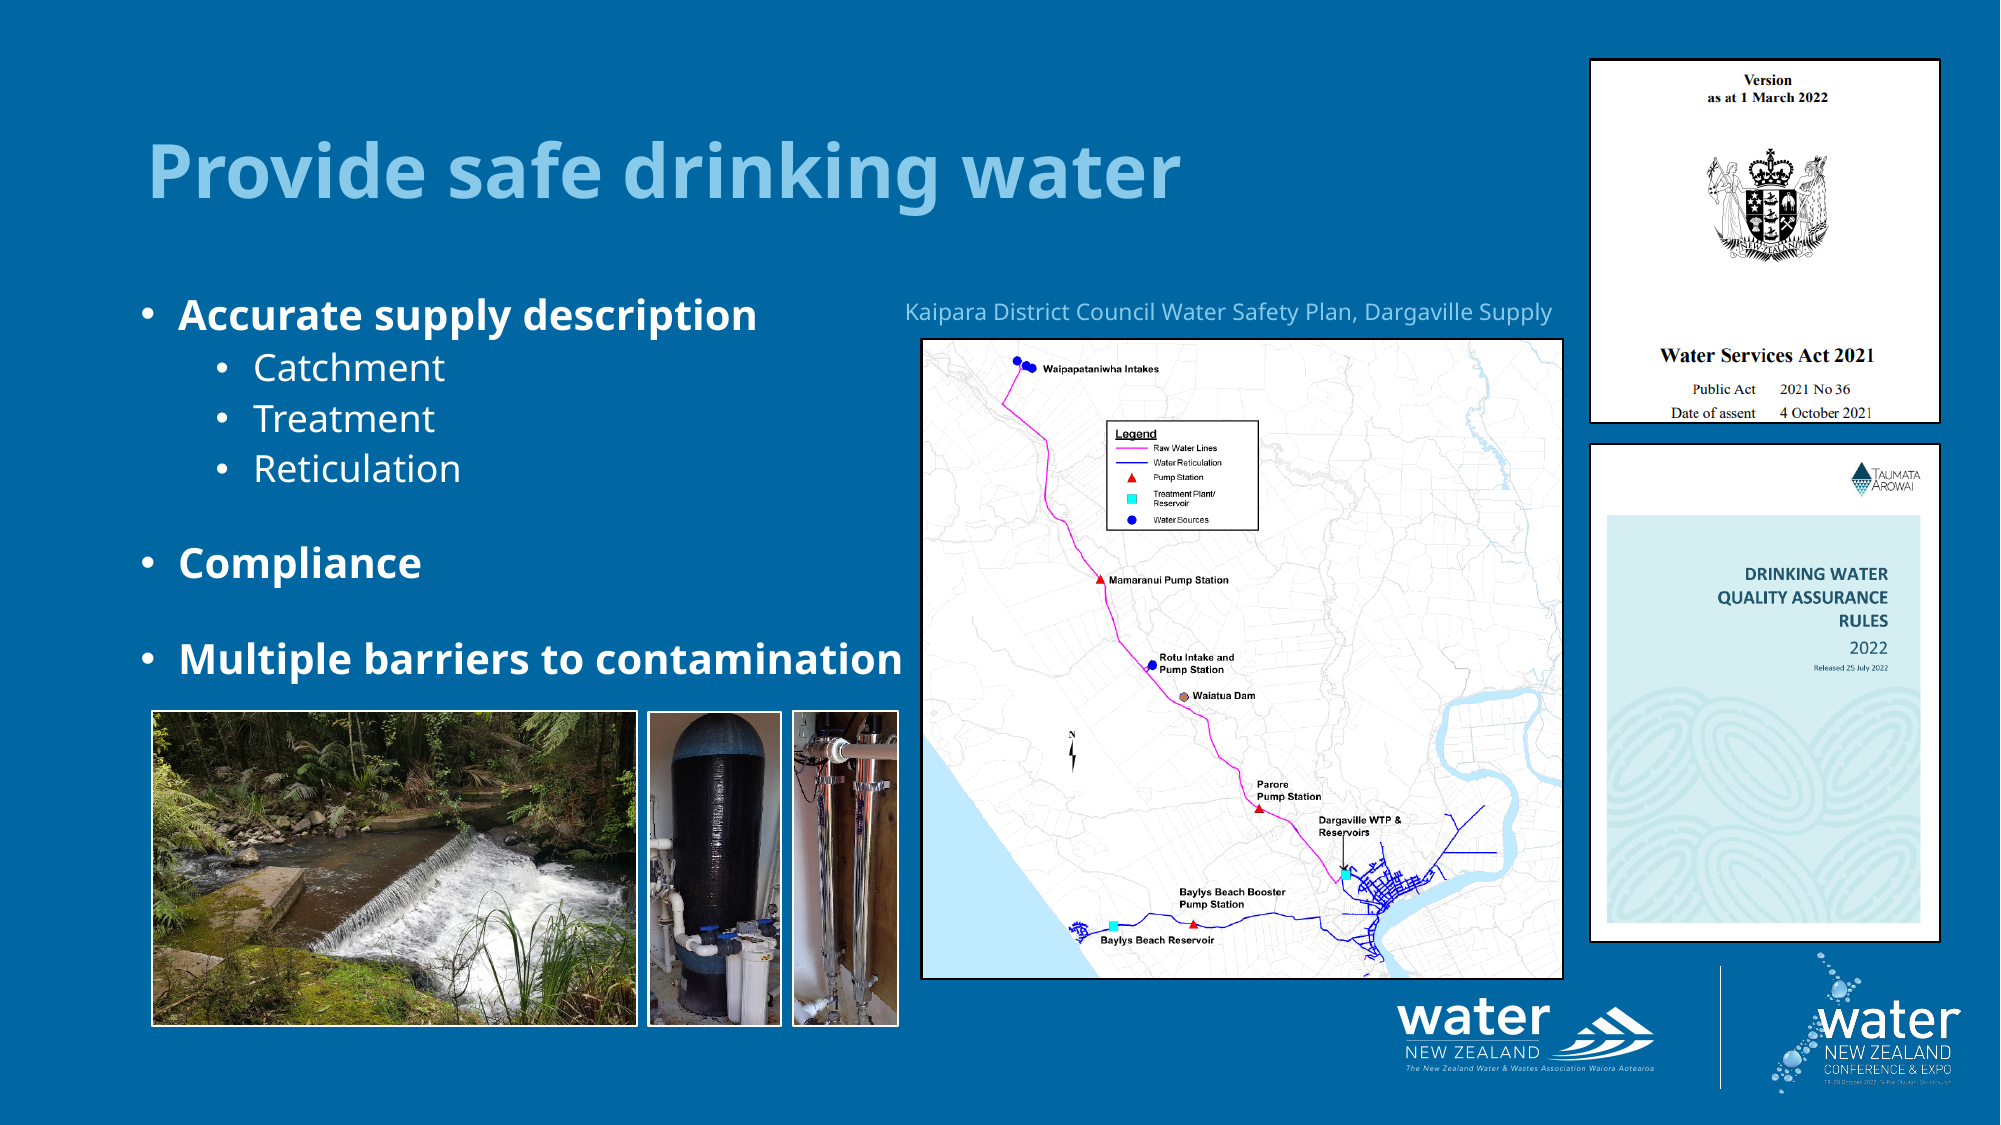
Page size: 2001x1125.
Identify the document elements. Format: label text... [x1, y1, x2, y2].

picture [1591, 444, 1939, 942]
picture [1591, 60, 1939, 422]
picture [793, 712, 898, 1025]
list Provide safe drinking water [131, 125, 1589, 220]
text_box Kaipara District Council Water Safety Plan, Dargaville Supply [881, 292, 1577, 329]
picture [152, 712, 636, 1025]
picture [922, 339, 1562, 978]
text_box Accurate supply description Catchment Treatment Reticulation Compliance Multiple barriers to contamination [125, 256, 1000, 932]
picture [1397, 998, 1654, 1071]
picture [649, 712, 781, 1026]
